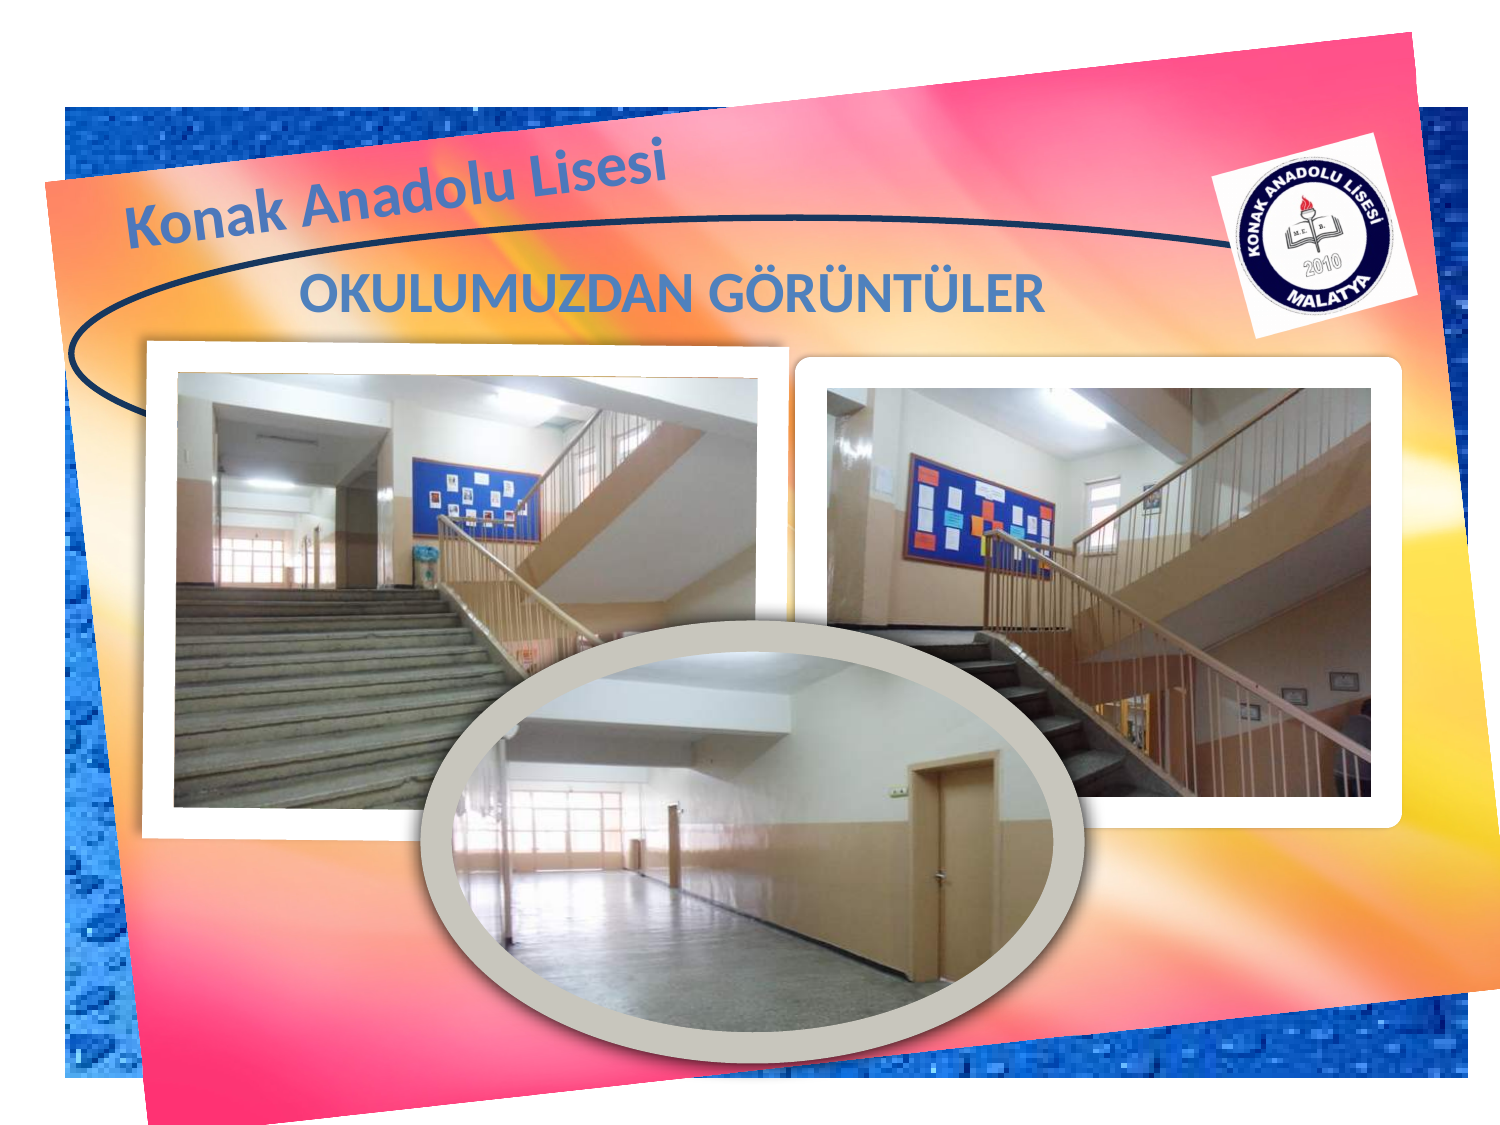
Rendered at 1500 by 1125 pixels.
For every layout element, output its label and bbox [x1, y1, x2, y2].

text_box [65, 102, 1500, 1078]
picture [47, 180, 65, 347]
picture [145, 1078, 662, 1125]
picture [784, 33, 1416, 102]
picture [175, 374, 1371, 1049]
